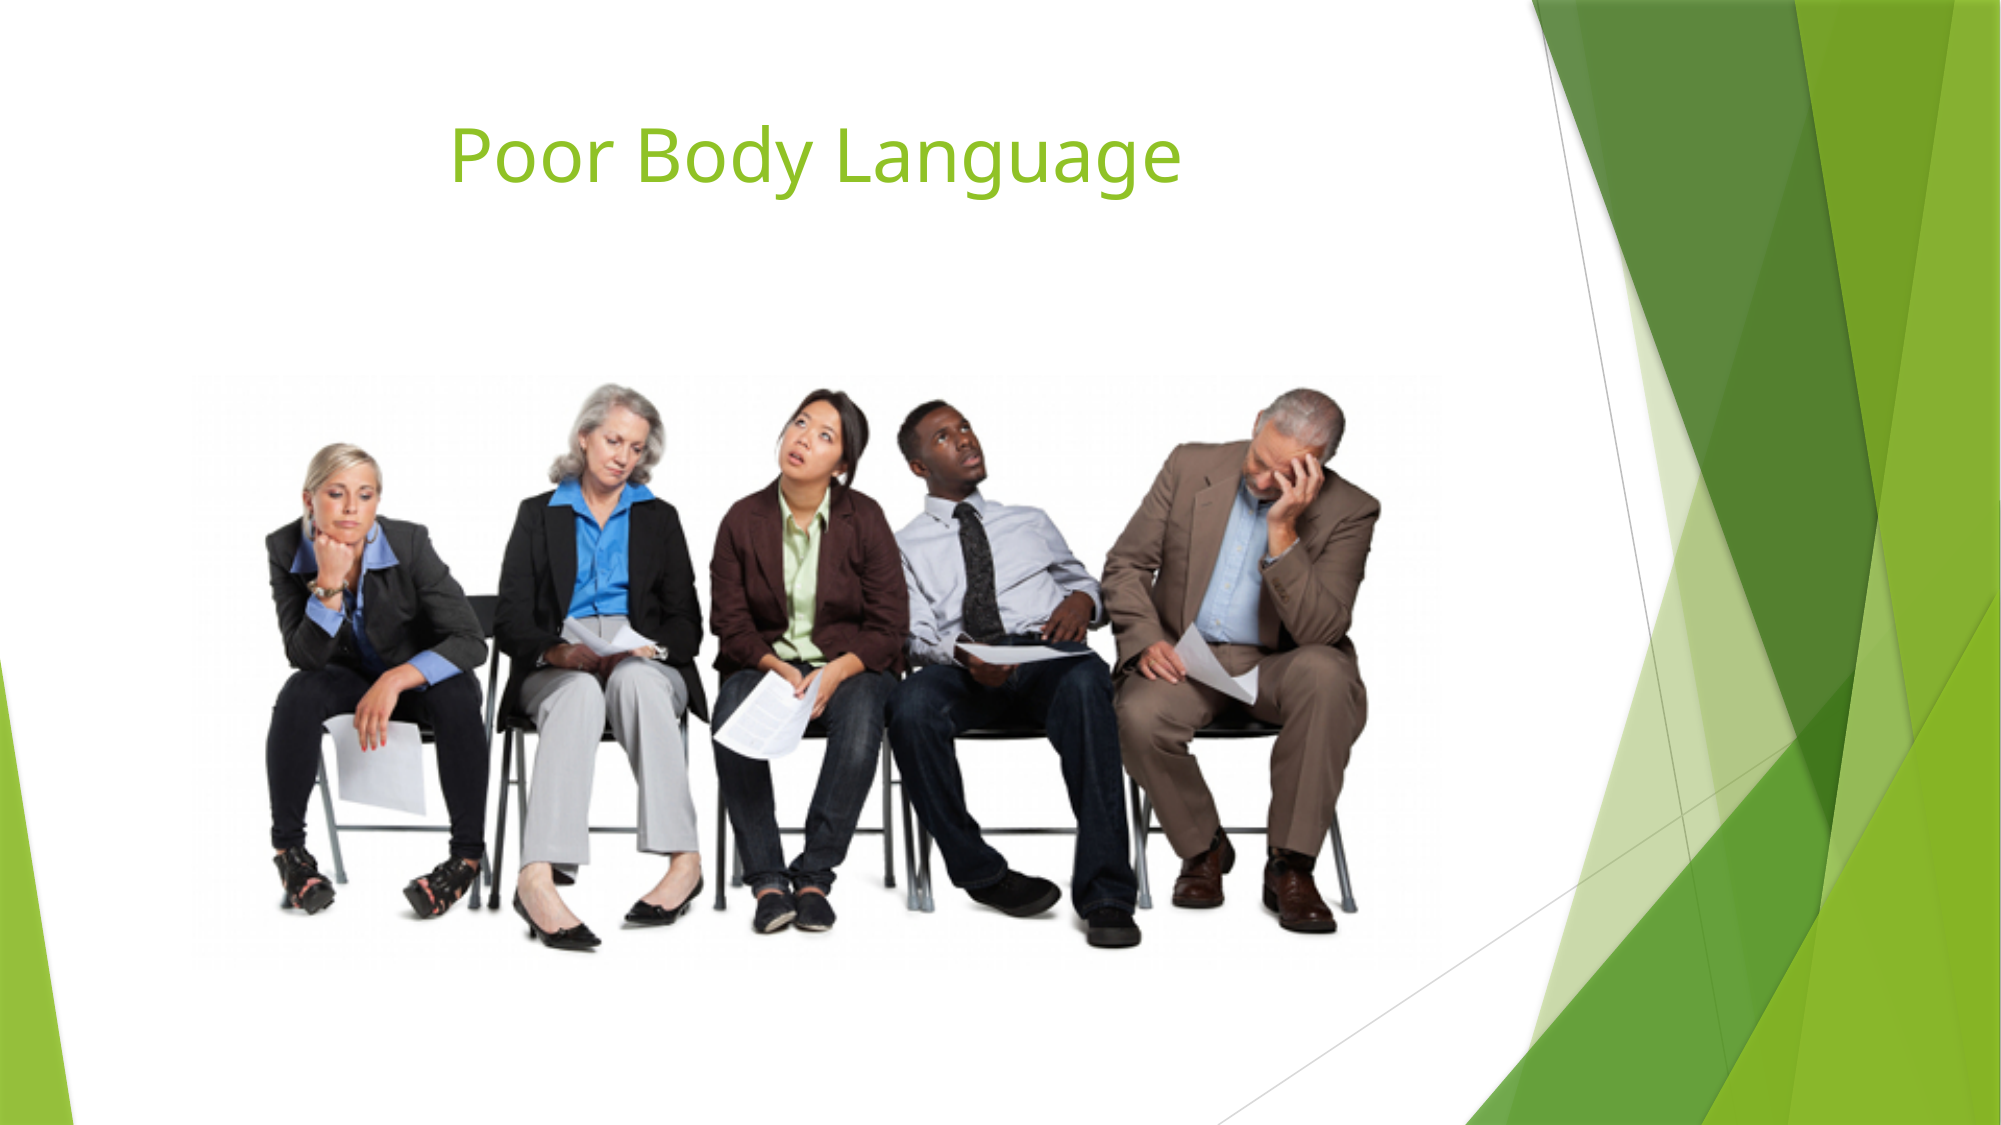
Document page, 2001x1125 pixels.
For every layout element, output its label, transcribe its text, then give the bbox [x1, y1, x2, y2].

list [190, 375, 1442, 971]
title Poor Body Language [111, 99, 1522, 317]
